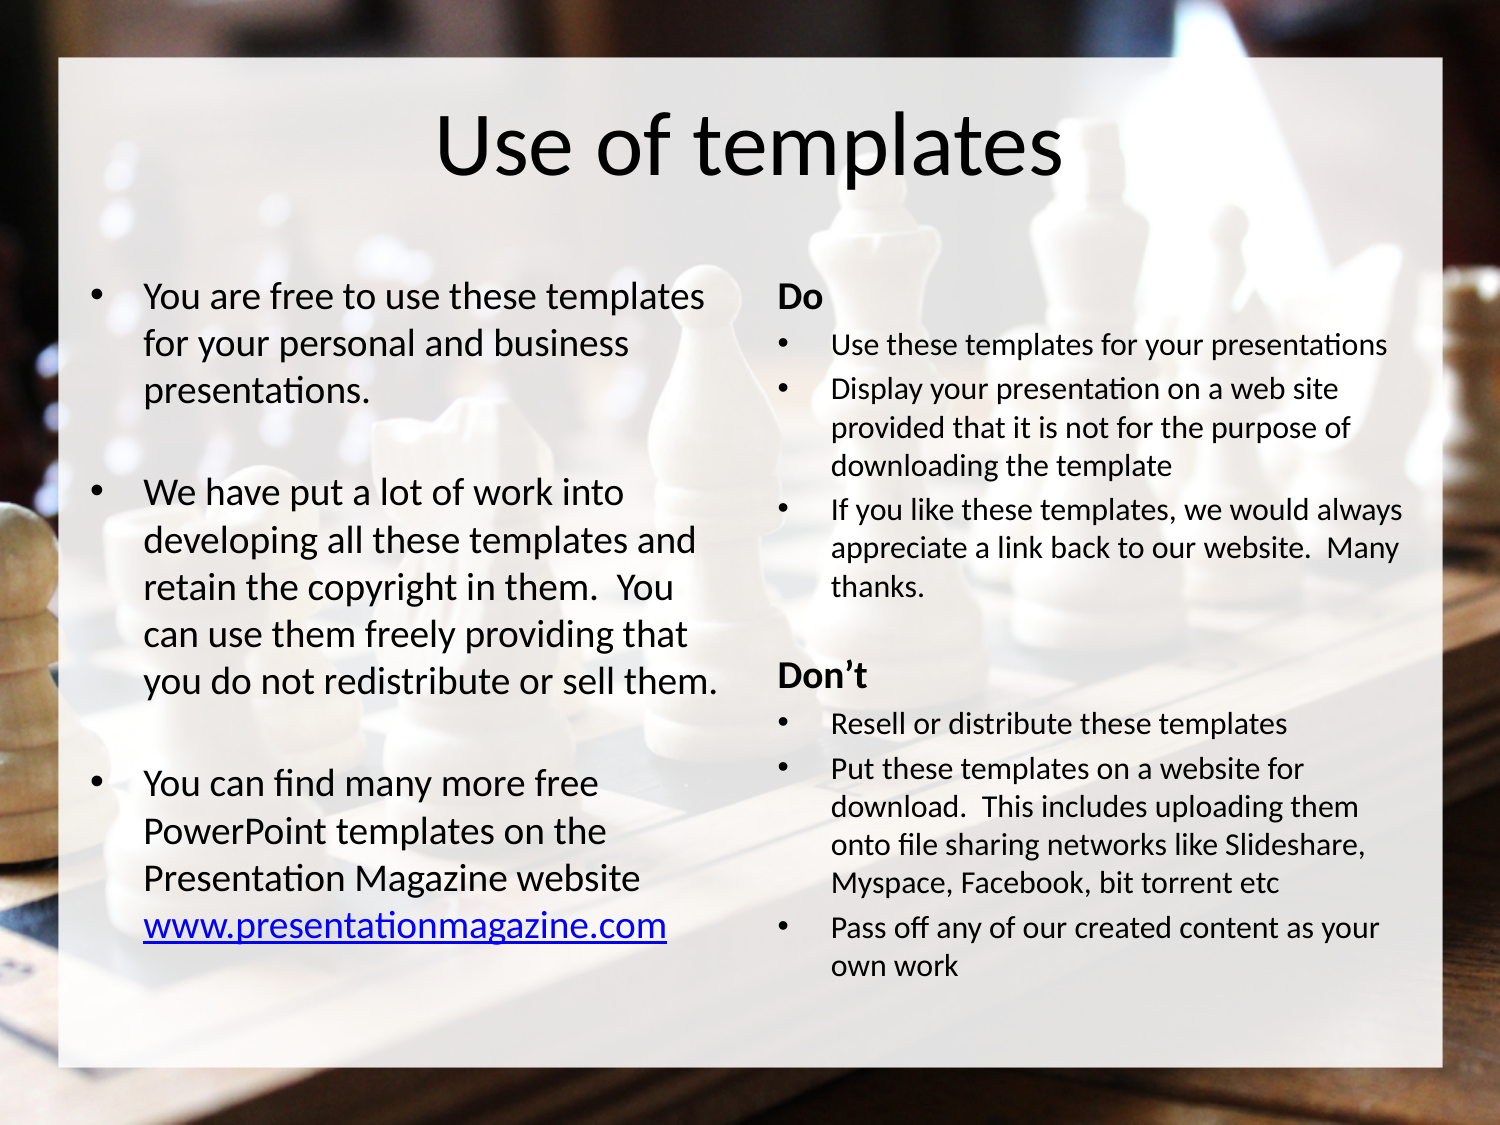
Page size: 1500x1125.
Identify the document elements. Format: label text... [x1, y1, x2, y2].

title Use of templates [75, 45, 1425, 233]
picture [0, 0, 1500, 1125]
list You are free to use these templates for your personal and business presentations. We have put a lot of work into developing all these templates and retain the copyright in them. You can use them freely providing that you do not redistribute or sell them. You can find many more free PowerPoint templates on the Presentation Magazine website www.presentationmagazine.com [75, 262, 738, 1005]
list Do Use these templates for your presentations Display your presentation on a web site provided that it is not for the purpose of downloading the template If you like these templates, we would always appreciate a link back to our website. Many thanks. Don’t Resell or distribute these templates Put these templates on a website for download. This includes uploading them onto file sharing networks like Slideshare, Myspace, Facebook, bit torrent etc Pass off any of our created content as your own work [762, 262, 1425, 1005]
